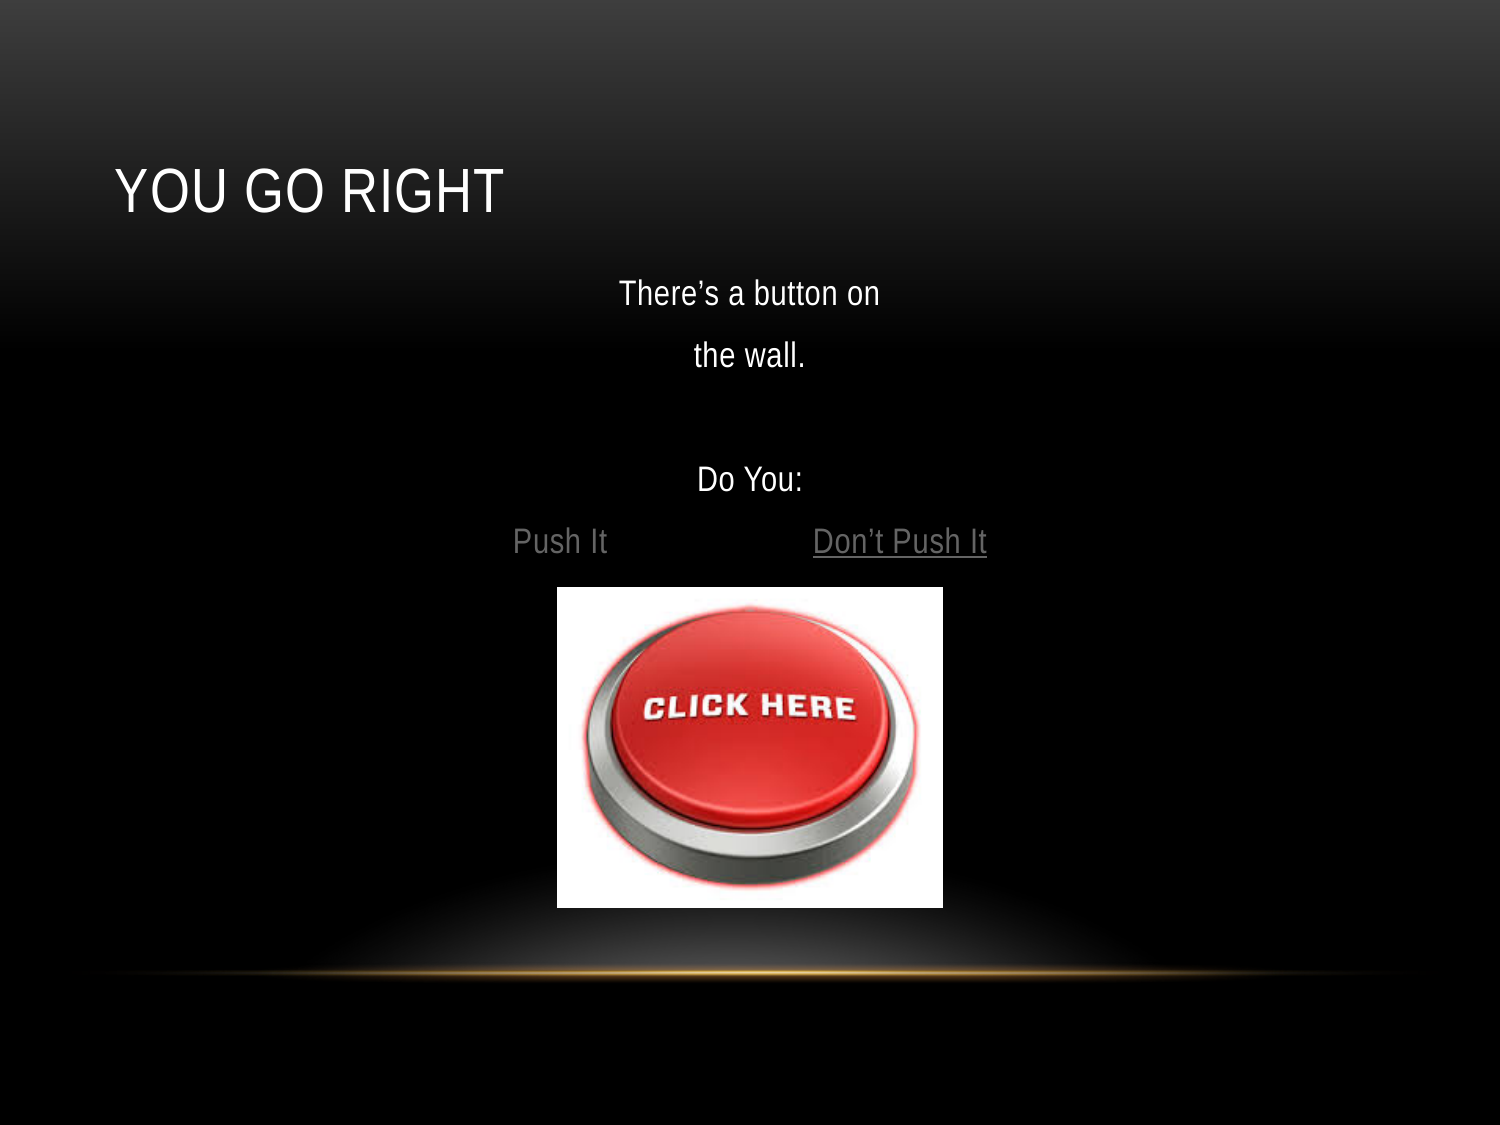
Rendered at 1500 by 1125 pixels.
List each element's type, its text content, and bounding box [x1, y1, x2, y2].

list There’s a button on the wall. Do You: Push It Don’t Push It [99, 262, 1400, 938]
picture [0, 0, 1500, 1125]
title You go right [99, 45, 1400, 233]
